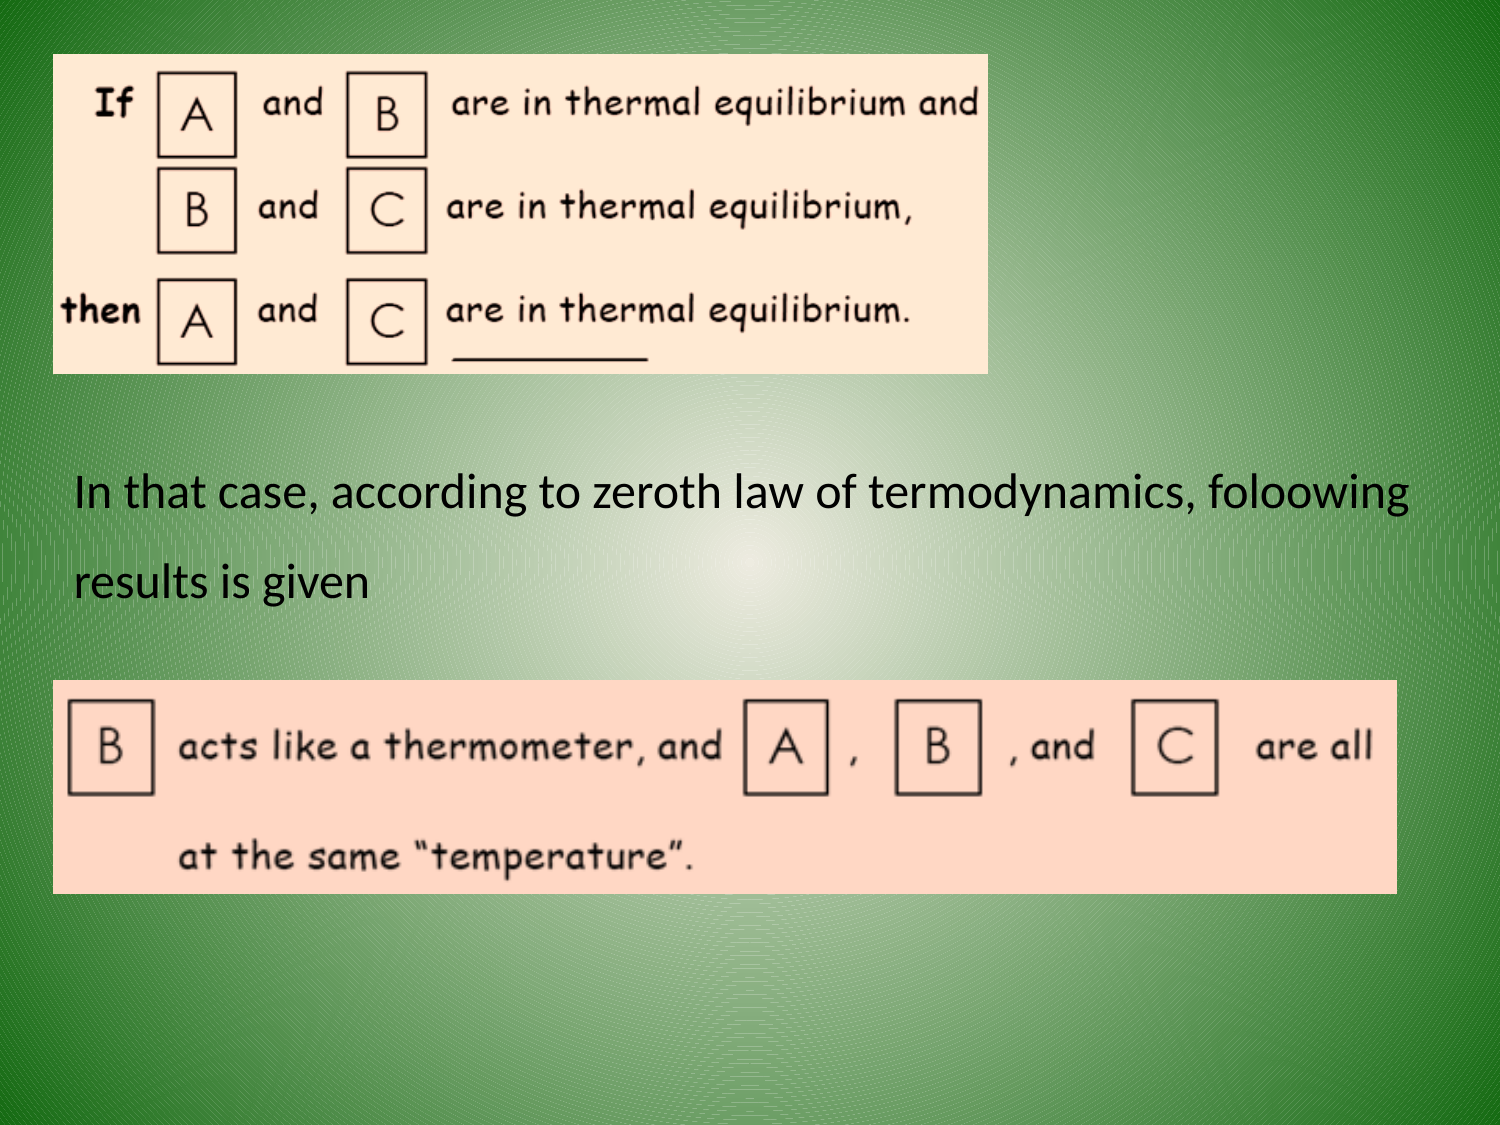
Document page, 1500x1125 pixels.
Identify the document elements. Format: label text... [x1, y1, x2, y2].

text_box In that case, according to zeroth law of termodynamics, foloowing results is given [58, 420, 1500, 616]
picture [52, 680, 1397, 894]
picture [52, 54, 988, 374]
